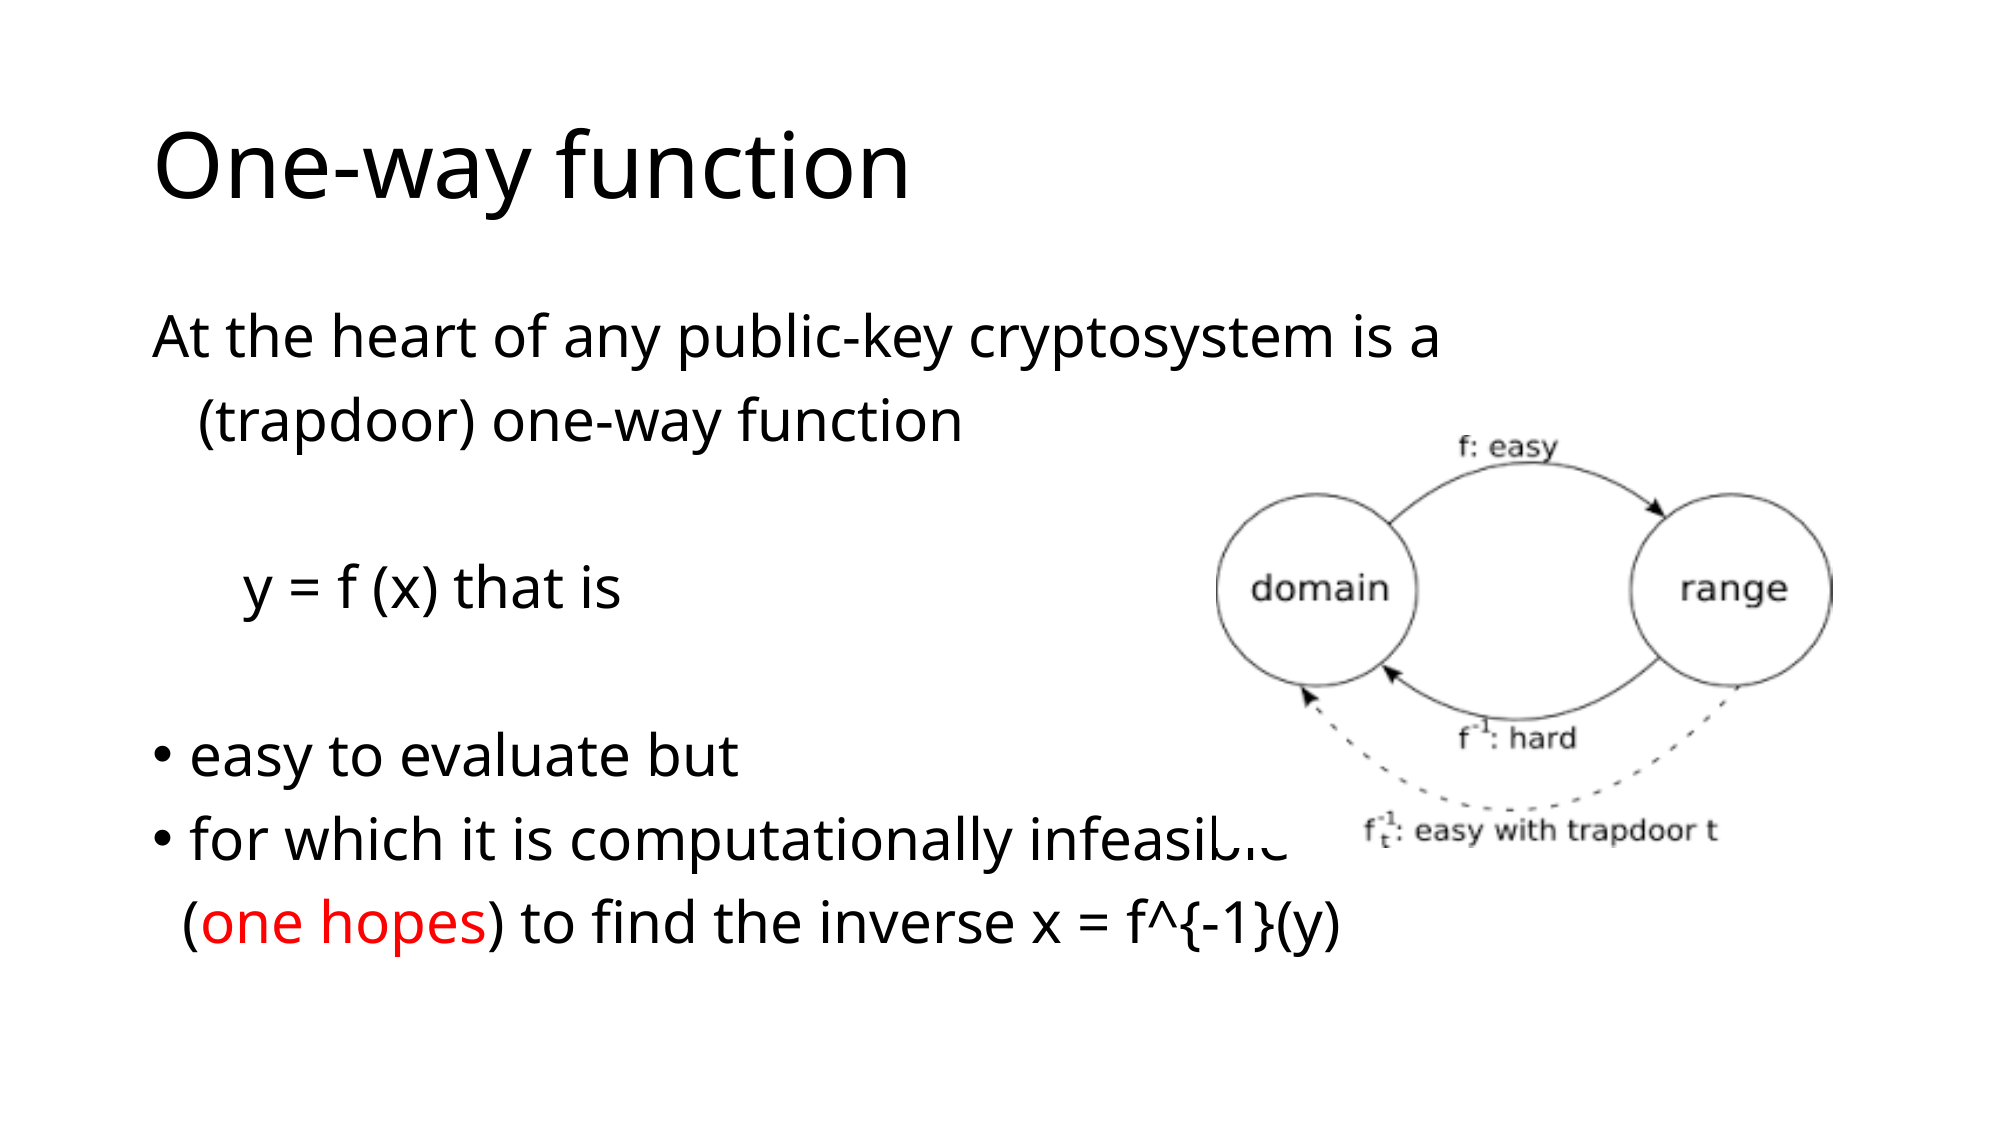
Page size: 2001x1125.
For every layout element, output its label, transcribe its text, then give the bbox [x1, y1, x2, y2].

list At the heart of any public-key cryptosystem is a (trapdoor) one-way function y = f (x) that is easy to evaluate but for which it is computationally infeasible (one hopes) to find the inverse x = f^{-1}(y) [137, 299, 1863, 1014]
title One-way function [137, 59, 1863, 278]
picture [1216, 435, 1833, 848]
